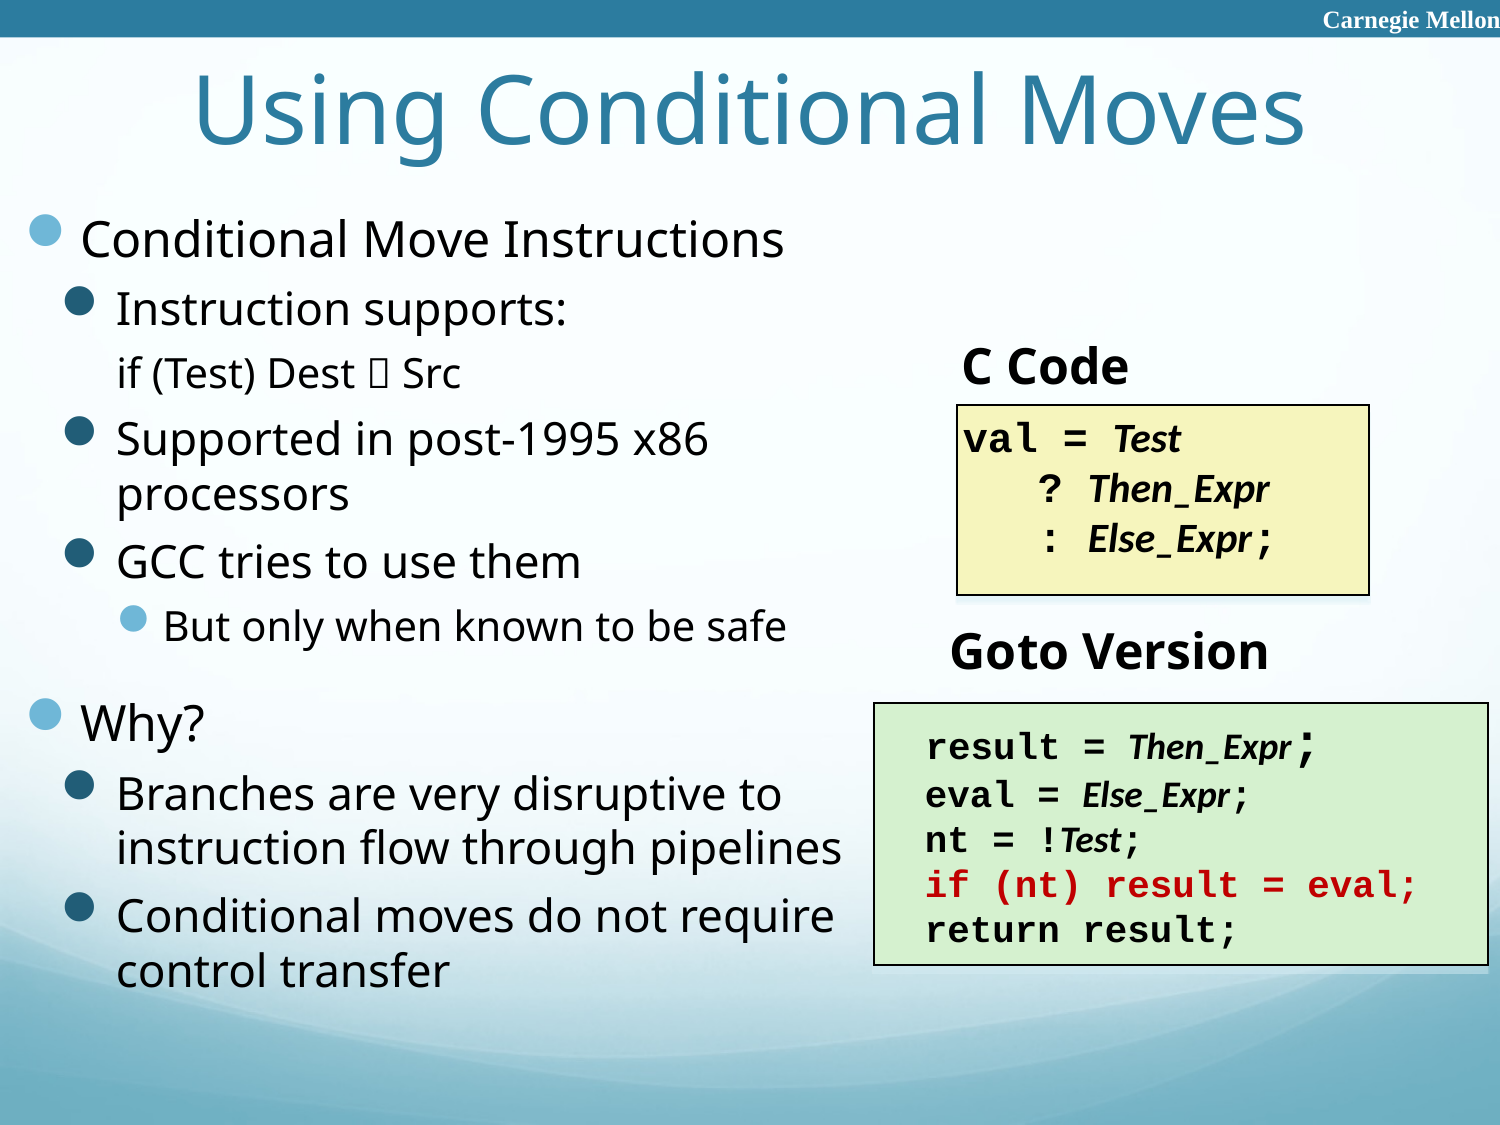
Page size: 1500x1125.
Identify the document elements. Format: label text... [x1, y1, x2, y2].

text_box result = Then_Expr; eval = Else_Expr; nt = !Test; if (nt) result = eval; return result; [873, 703, 1489, 965]
text_box Goto Version [943, 613, 1323, 687]
text_box Jump Table [956, 596, 1370, 604]
text_box val = Test ? Then_Expr : Else_Expr; [956, 404, 1370, 596]
text_box Using Conditional Moves [62, 41, 1438, 230]
text_box [0, 0, 1500, 38]
picture [0, 38, 1500, 1125]
text_box Jump Table [873, 965, 1487, 972]
text_box Conditional Move Instructions Instruction supports: if (Test) Dest  Src Supported in post-1995 x86 processors GCC tries to use them But only when known to be safe Why? Branches are very disruptive to instruction flow through pipelines Conditional moves do not require control transfer [10, 199, 874, 863]
text_box C Code [955, 328, 1437, 401]
text_box Carnegie Mellon [1322, 3, 1500, 33]
